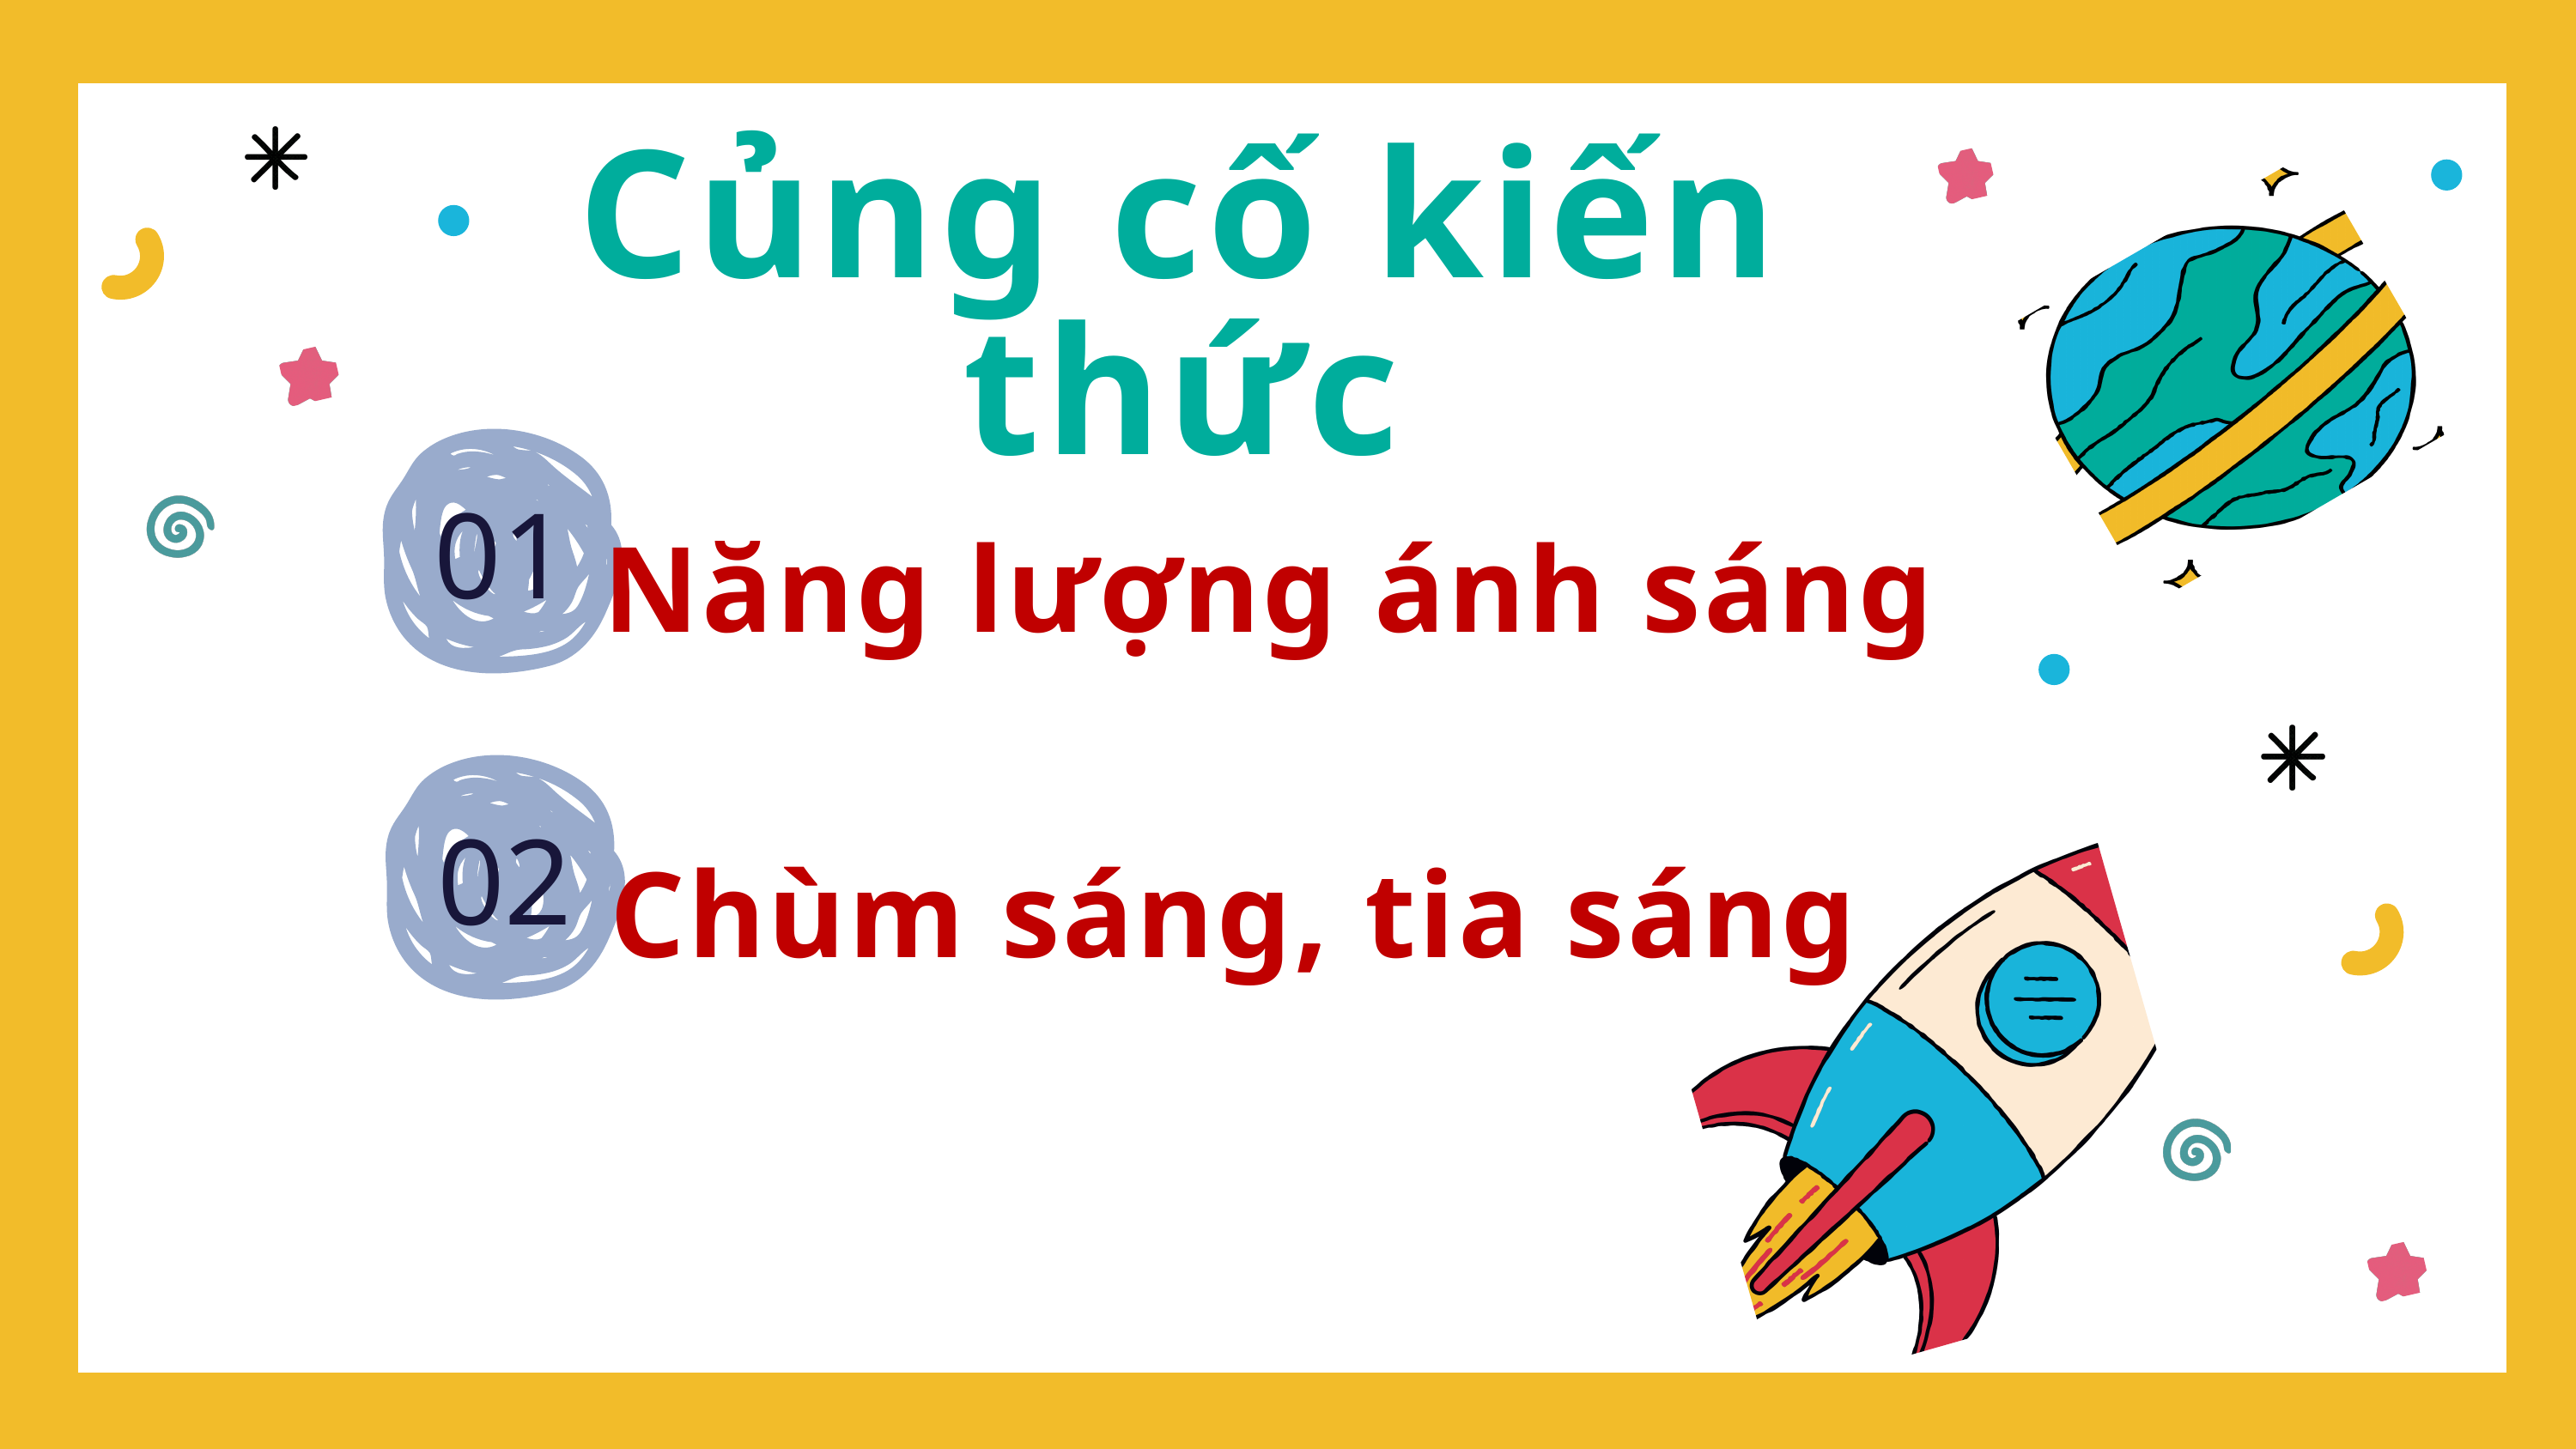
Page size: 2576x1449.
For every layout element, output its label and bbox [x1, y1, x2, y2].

text_box [2336, 922, 2420, 967]
text_box [0, 0, 2576, 1449]
text_box [96, 246, 180, 291]
text_box [437, 204, 470, 237]
text_box [2430, 159, 2463, 191]
text_box [2038, 653, 2070, 686]
